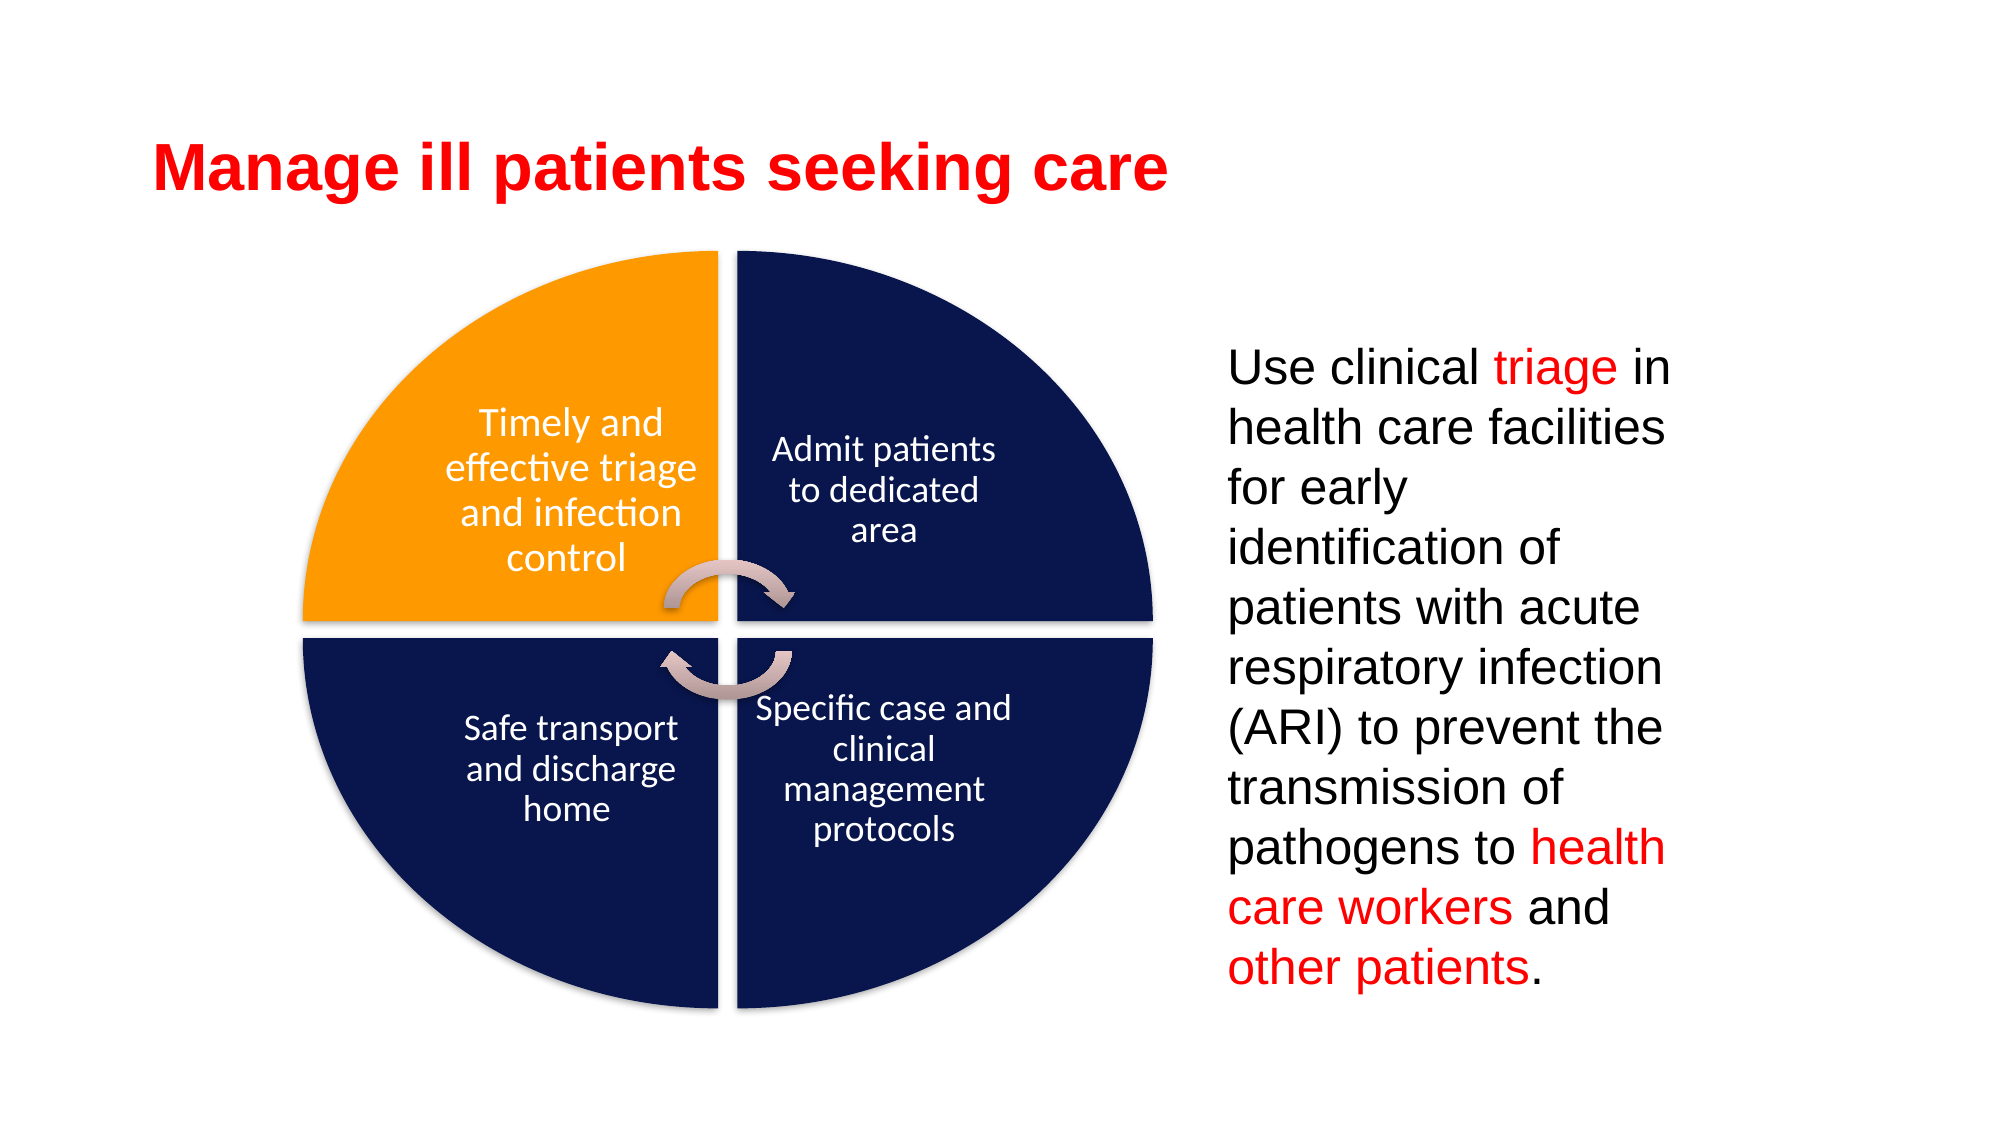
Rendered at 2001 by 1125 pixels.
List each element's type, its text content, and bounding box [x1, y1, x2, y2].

text_box Use clinical triage in health care facilities for early identification of patients with acute respiratory infection (ARI) to prevent the transmission of pathogens to health care workers and other patients. [1212, 326, 1713, 1002]
title Manage ill patients seeking care [137, 59, 1863, 278]
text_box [302, 250, 1153, 1009]
